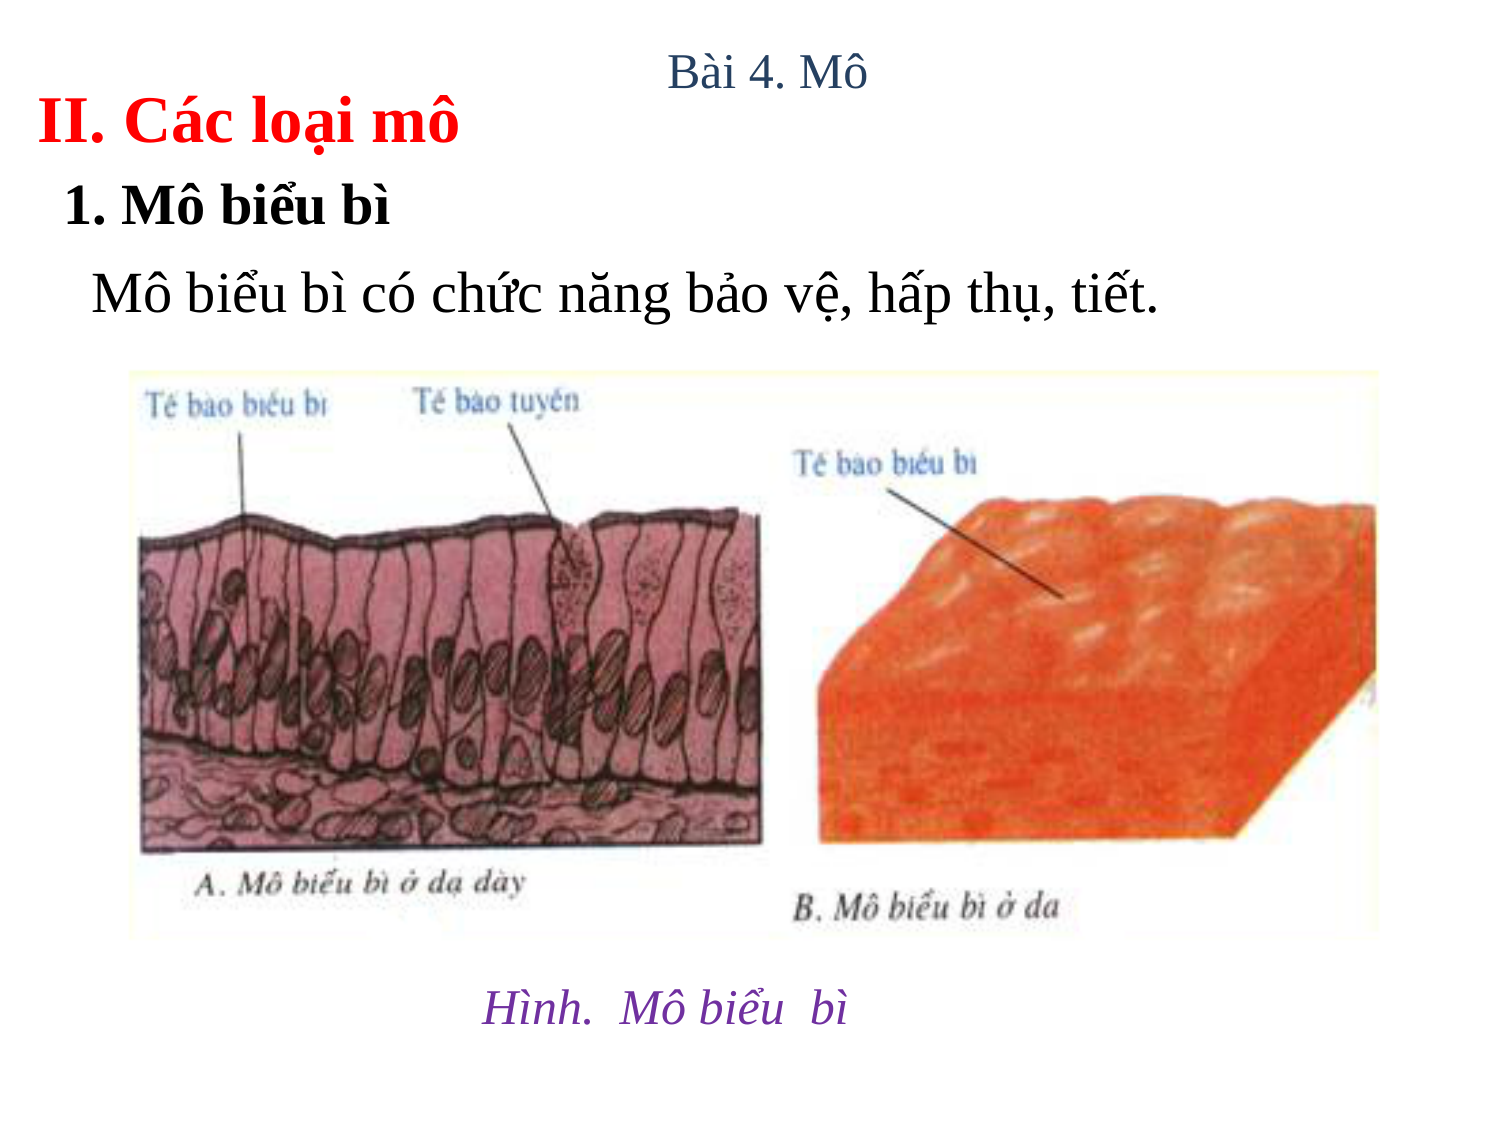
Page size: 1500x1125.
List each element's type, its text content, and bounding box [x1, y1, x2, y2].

text_box Mô biểu bì có chức năng bảo vệ, hấp thụ, tiết. [76, 247, 1353, 315]
text_box Bài 4. Mô [372, 30, 1164, 106]
text_box 1. Mô biểu bì [48, 159, 805, 245]
picture [51, 317, 1415, 966]
text_box Hình. Mô biểu bì [467, 974, 999, 1042]
text_box II. Các loại mô [23, 68, 1052, 164]
